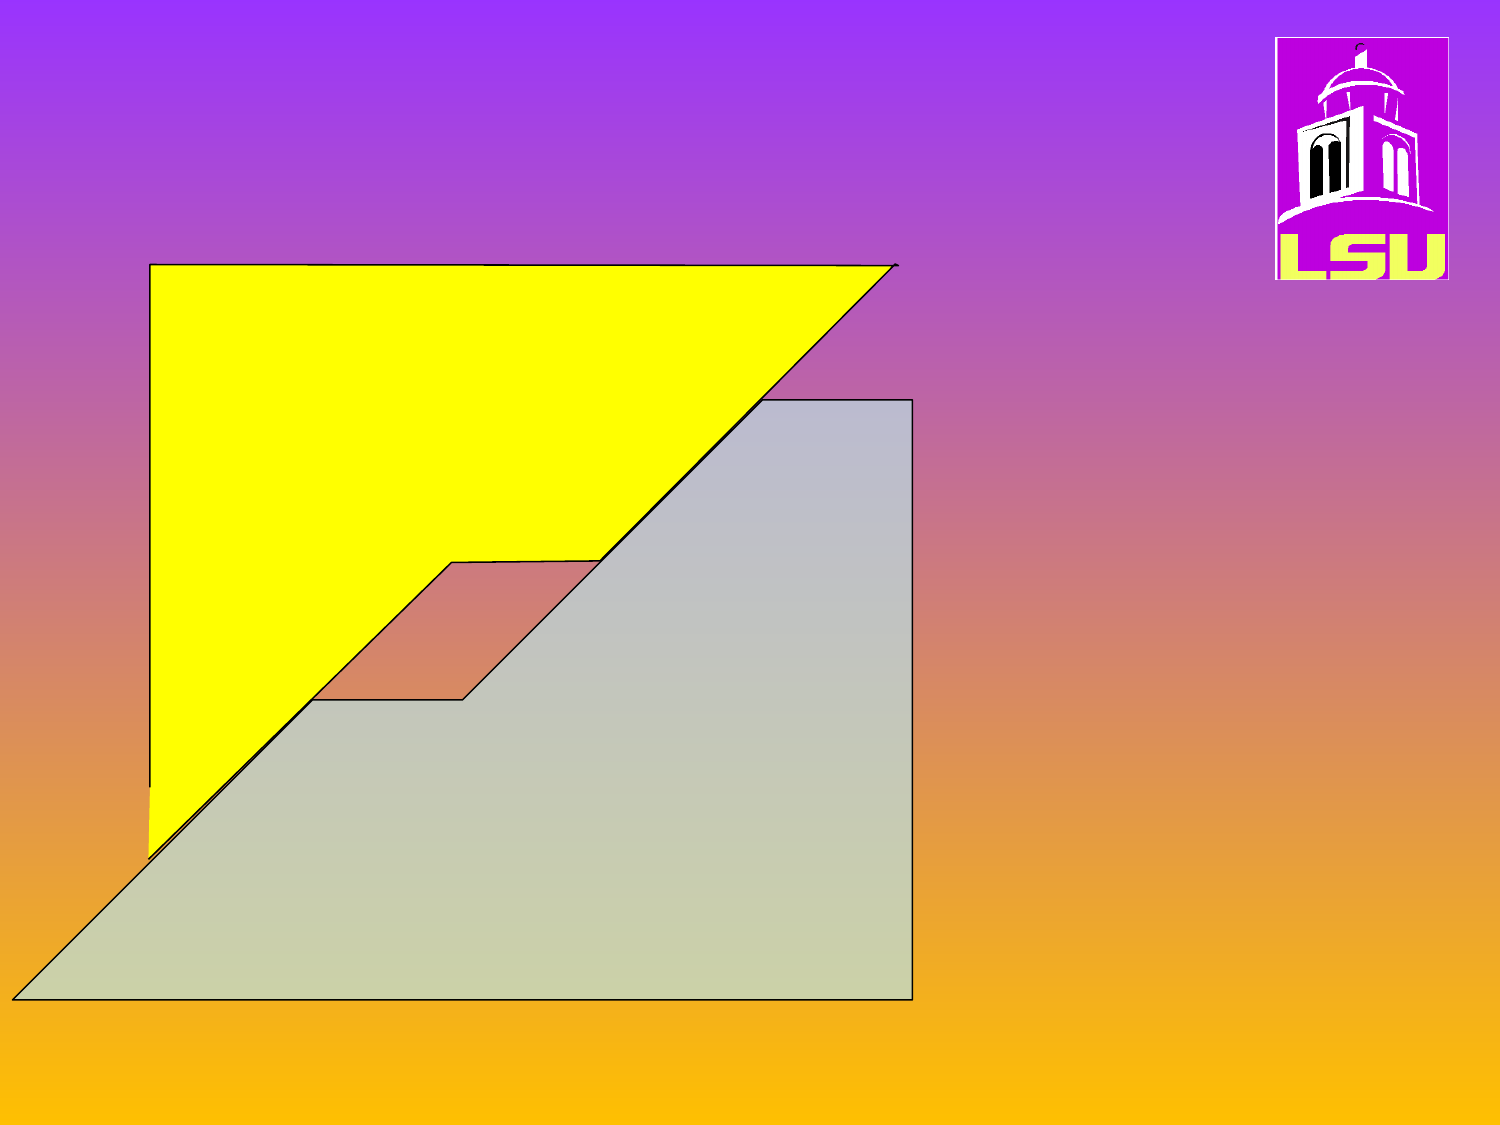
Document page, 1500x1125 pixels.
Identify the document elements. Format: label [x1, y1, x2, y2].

picture [1275, 37, 1449, 280]
text_box [148, 264, 899, 860]
text_box [12, 399, 913, 1000]
